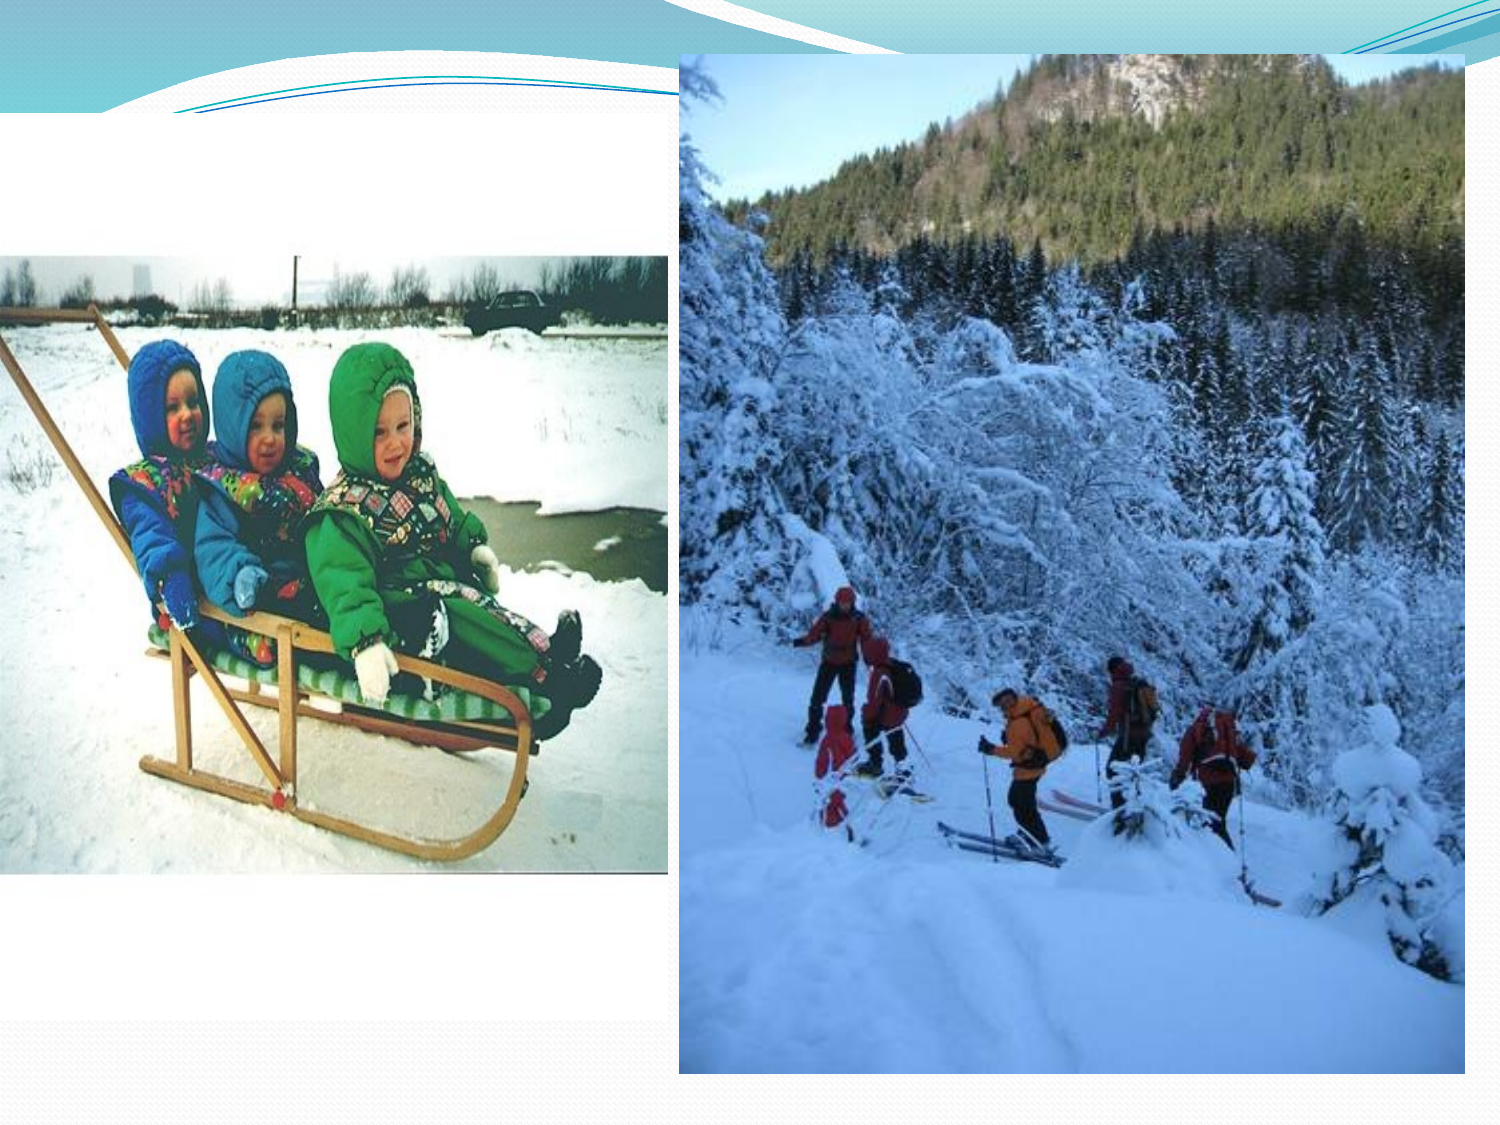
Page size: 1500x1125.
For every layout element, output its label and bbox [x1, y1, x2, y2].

picture [0, 113, 668, 1020]
picture [678, 54, 1465, 1075]
